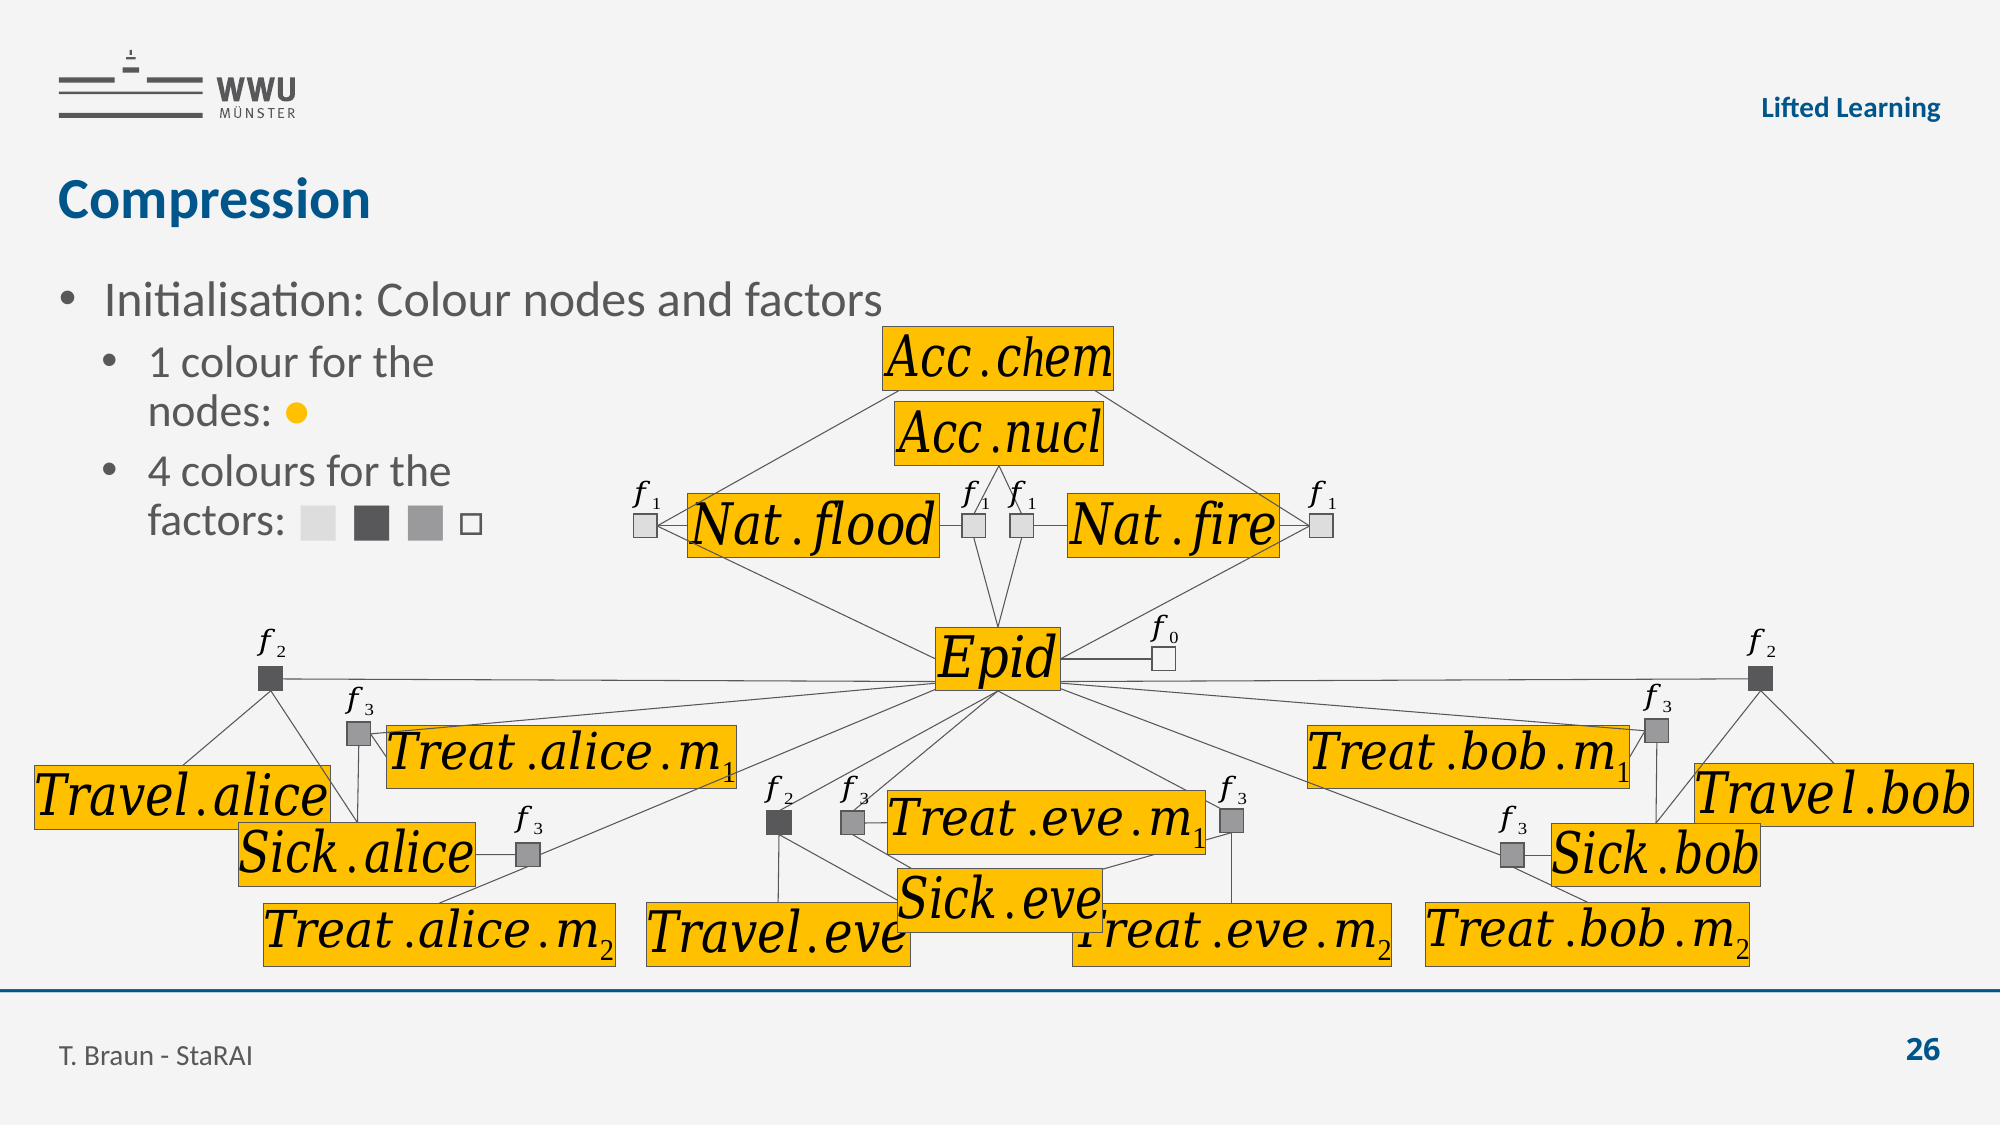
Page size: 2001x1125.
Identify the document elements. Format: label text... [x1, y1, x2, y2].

slide_number 26 [1822, 1012, 1941, 1072]
title Compression [58, 148, 1941, 243]
list Initialisation: Colour nodes and factors 1 colour for the nodes: ● 4 colours for the factors: ■ ■ ■ □ [58, 273, 1941, 326]
slide_number Lifted Learning [589, 63, 1941, 123]
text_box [34, 326, 1974, 968]
footer T. Braun - StaRAI [58, 1012, 1440, 1072]
